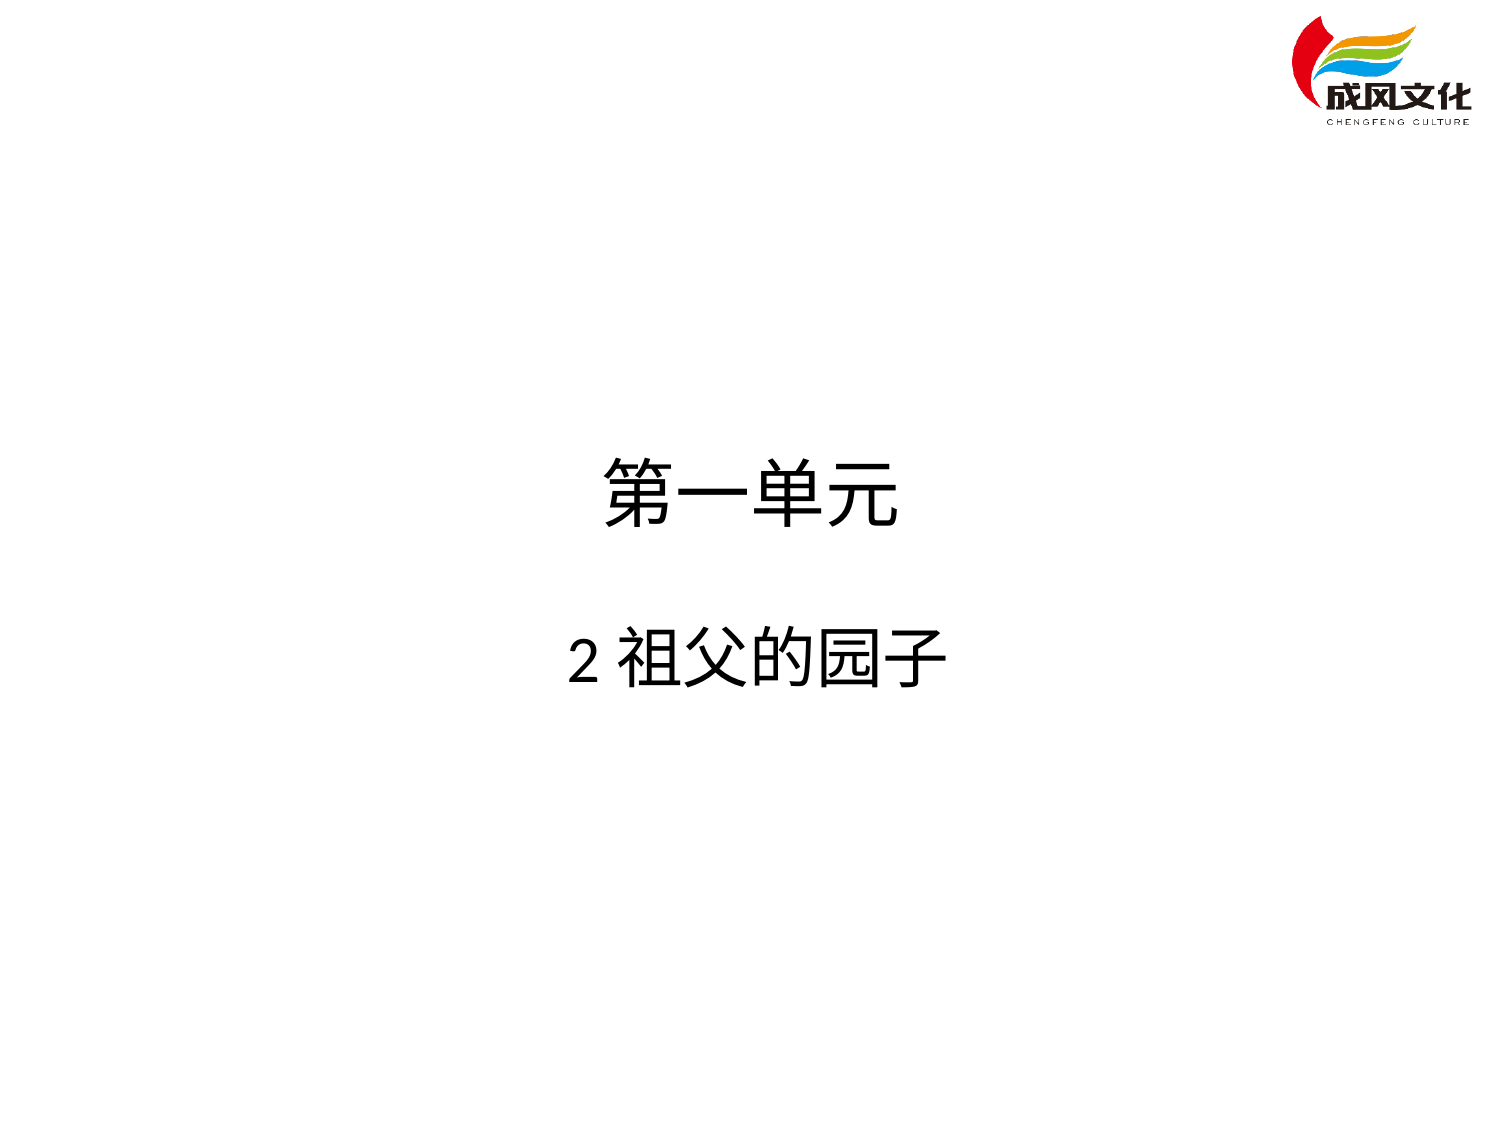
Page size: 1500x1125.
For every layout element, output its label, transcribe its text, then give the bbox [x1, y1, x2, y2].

picture [1281, 0, 1489, 136]
text_box 2祖父的园子 [273, 608, 1243, 703]
text_box 第一单元 [259, 438, 1240, 544]
